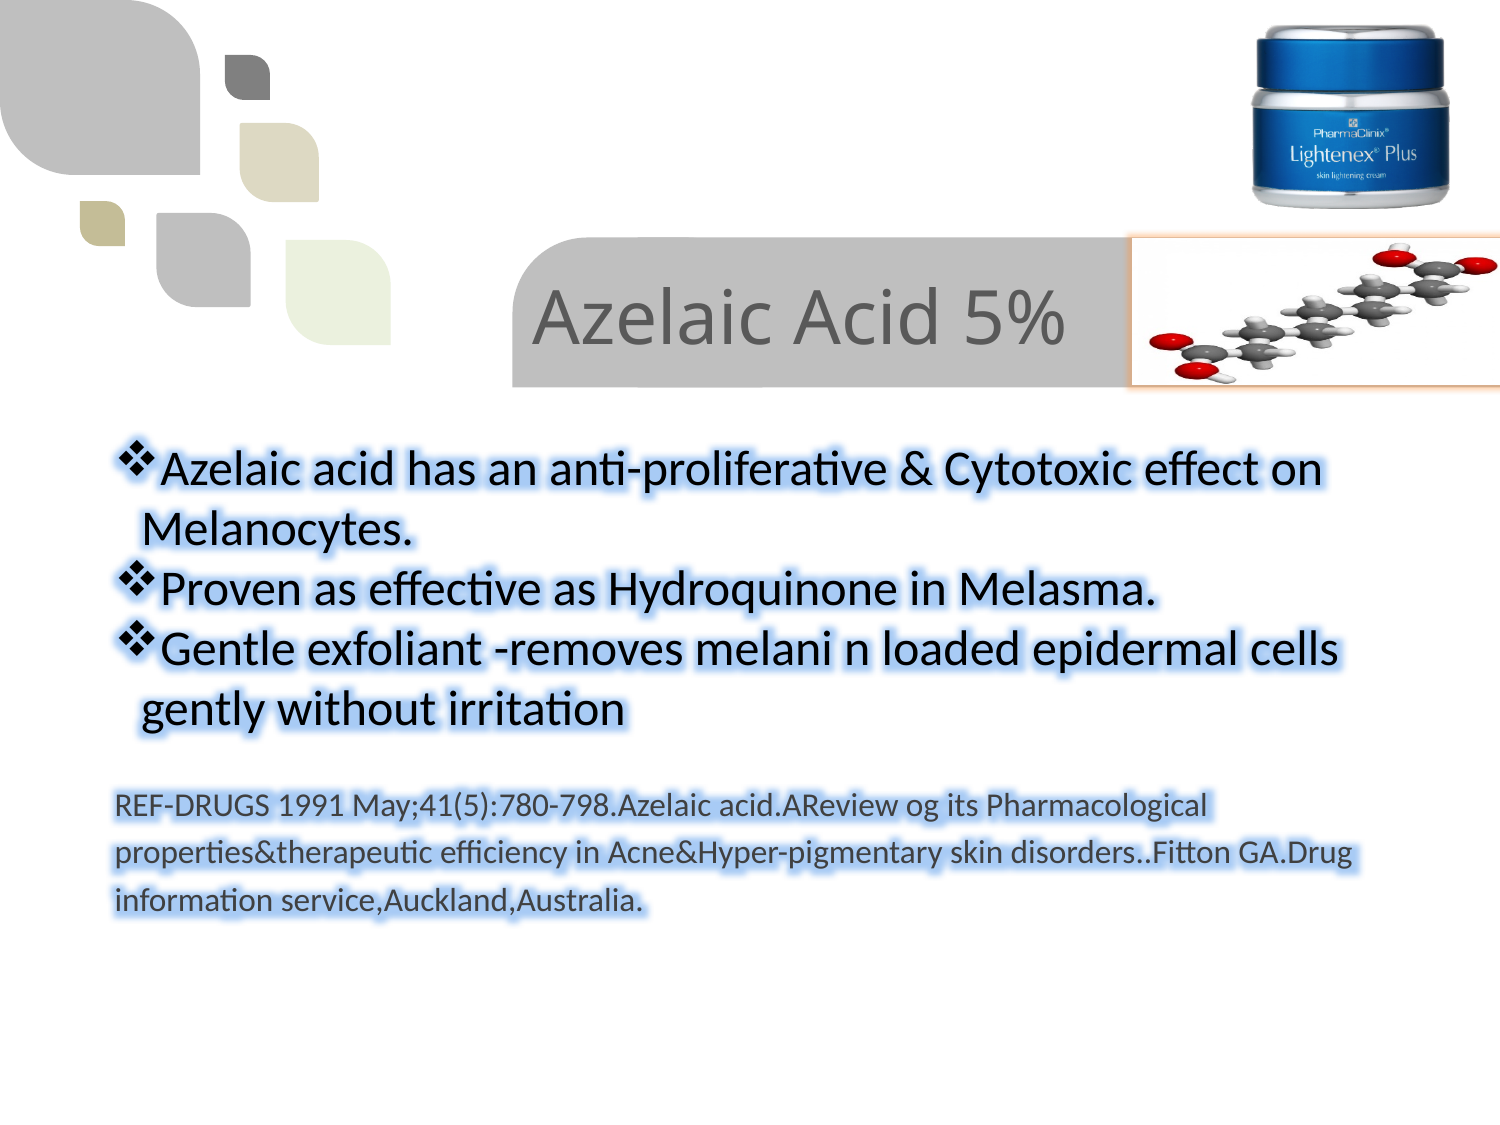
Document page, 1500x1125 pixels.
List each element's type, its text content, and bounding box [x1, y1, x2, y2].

text_box [283, 237, 393, 348]
text_box Azelaic acid has an anti-proliferative & Cytotoxic effect on Melanocytes. Proven as effective as Hydroquinone in Melasma. Gentle exfoliant -removes melani n loaded epidermal cells gently without irritation REF-DRUGS 1991 May;41(5):780-798.Azelaic acid.AReview og its Pharmacological properties&therapeutic efficiency in Acne&Hyper-pigmentary skin disorders..Fitton GA.Drug information service,Auckland,Australia. [99, 427, 1450, 926]
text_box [512, 237, 1500, 388]
text_box [0, 0, 203, 178]
text_box [222, 52, 273, 103]
text_box [77, 198, 128, 249]
text_box [156, 212, 251, 308]
picture [1249, 24, 1451, 209]
text_box [239, 122, 319, 203]
